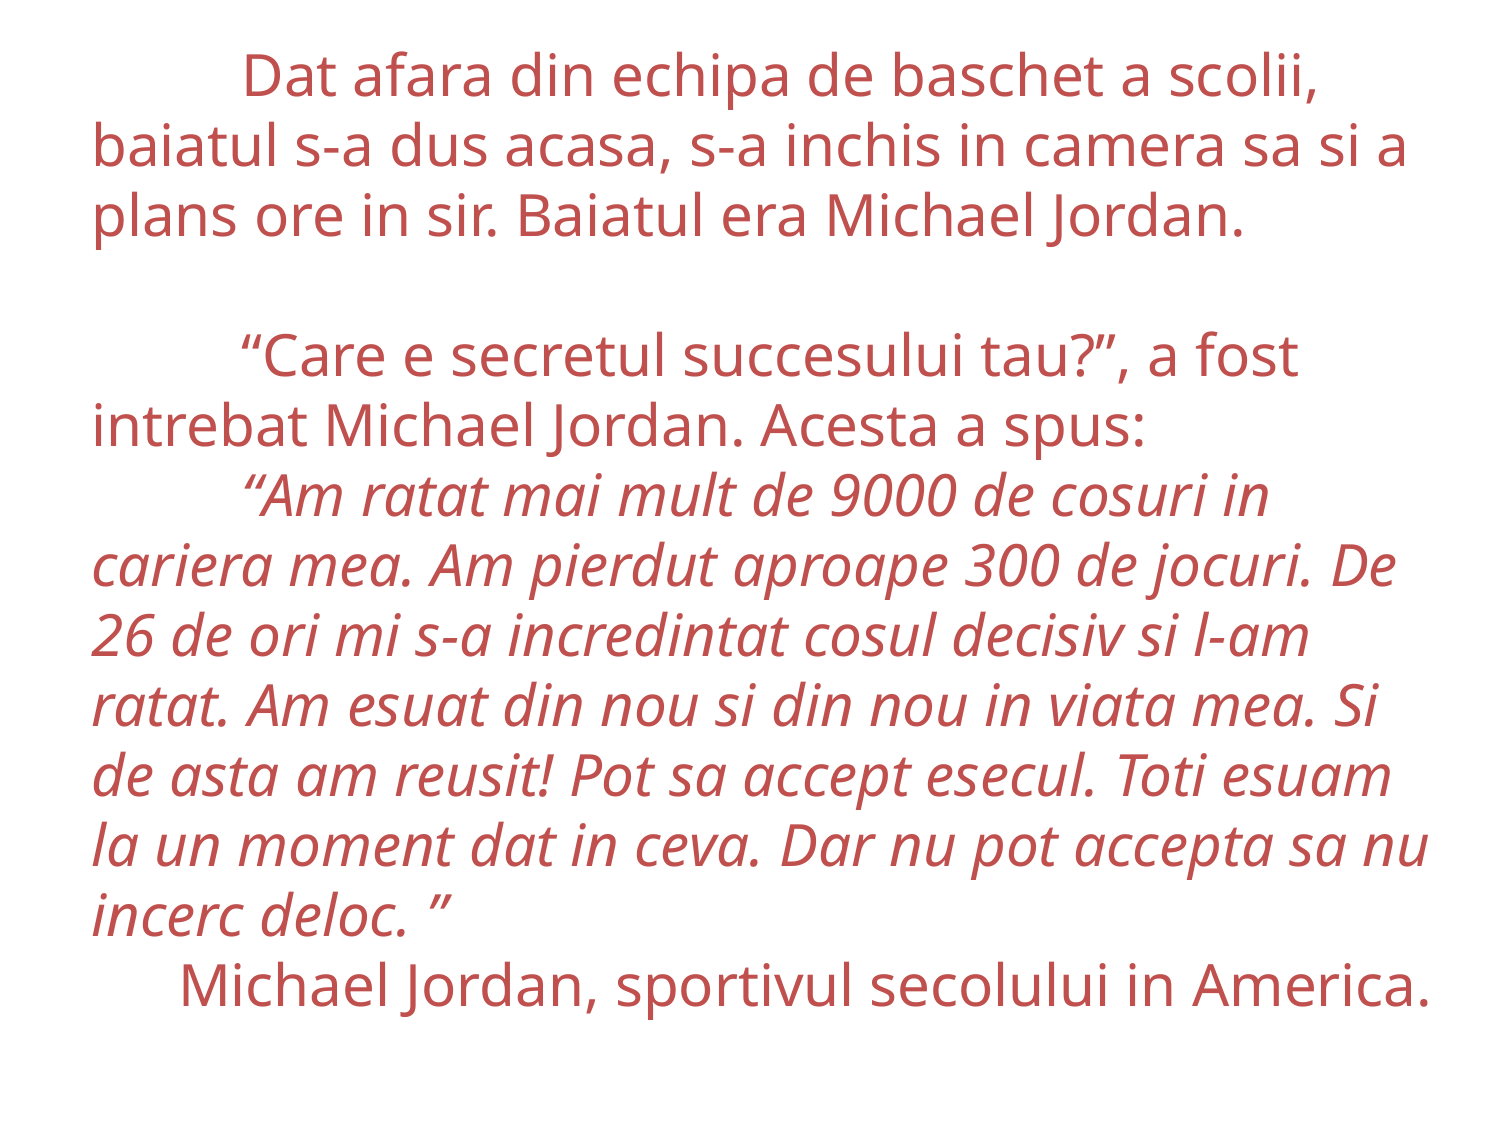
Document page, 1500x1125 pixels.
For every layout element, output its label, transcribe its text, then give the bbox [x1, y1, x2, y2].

text_box Dat afara din echipa de baschet a scolii, baiatul s-a dus acasa, s-a inchis in camera sa si a plans ore in sir. Baiatul era Michael Jordan. “Care e secretul succesului tau?”, a fost intrebat Michael Jordan. Acesta a spus: “Am ratat mai mult de 9000 de cosuri in cariera mea. Am pierdut aproape 300 de jocuri. De 26 de ori mi s-a incredintat cosul decisiv si l-am ratat. Am esuat din nou si din nou in viata mea. Si de asta am reusit! Pot sa accept esecul. Toti esuam la un moment dat in ceva. Dar nu pot accepta sa nu incerc deloc. ” Michael Jordan, sportivul secolului in America. [76, 30, 1447, 1026]
